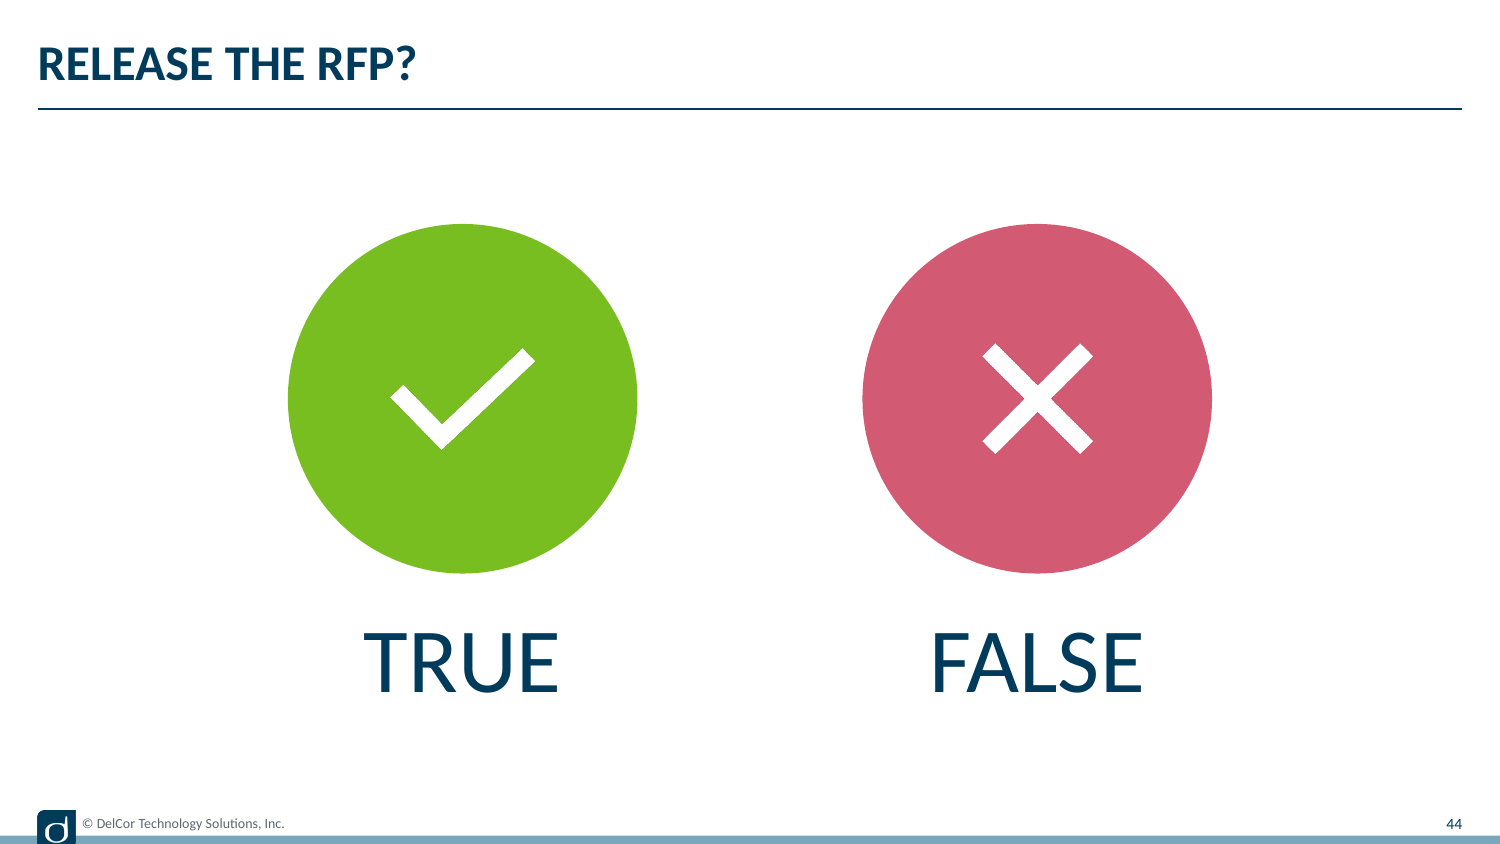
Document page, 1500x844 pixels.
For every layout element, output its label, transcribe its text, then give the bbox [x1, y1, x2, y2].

title Release the RFP? [37, 37, 1463, 109]
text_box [218, 223, 1282, 732]
picture [62, 817, 67, 841]
picture [46, 824, 52, 841]
